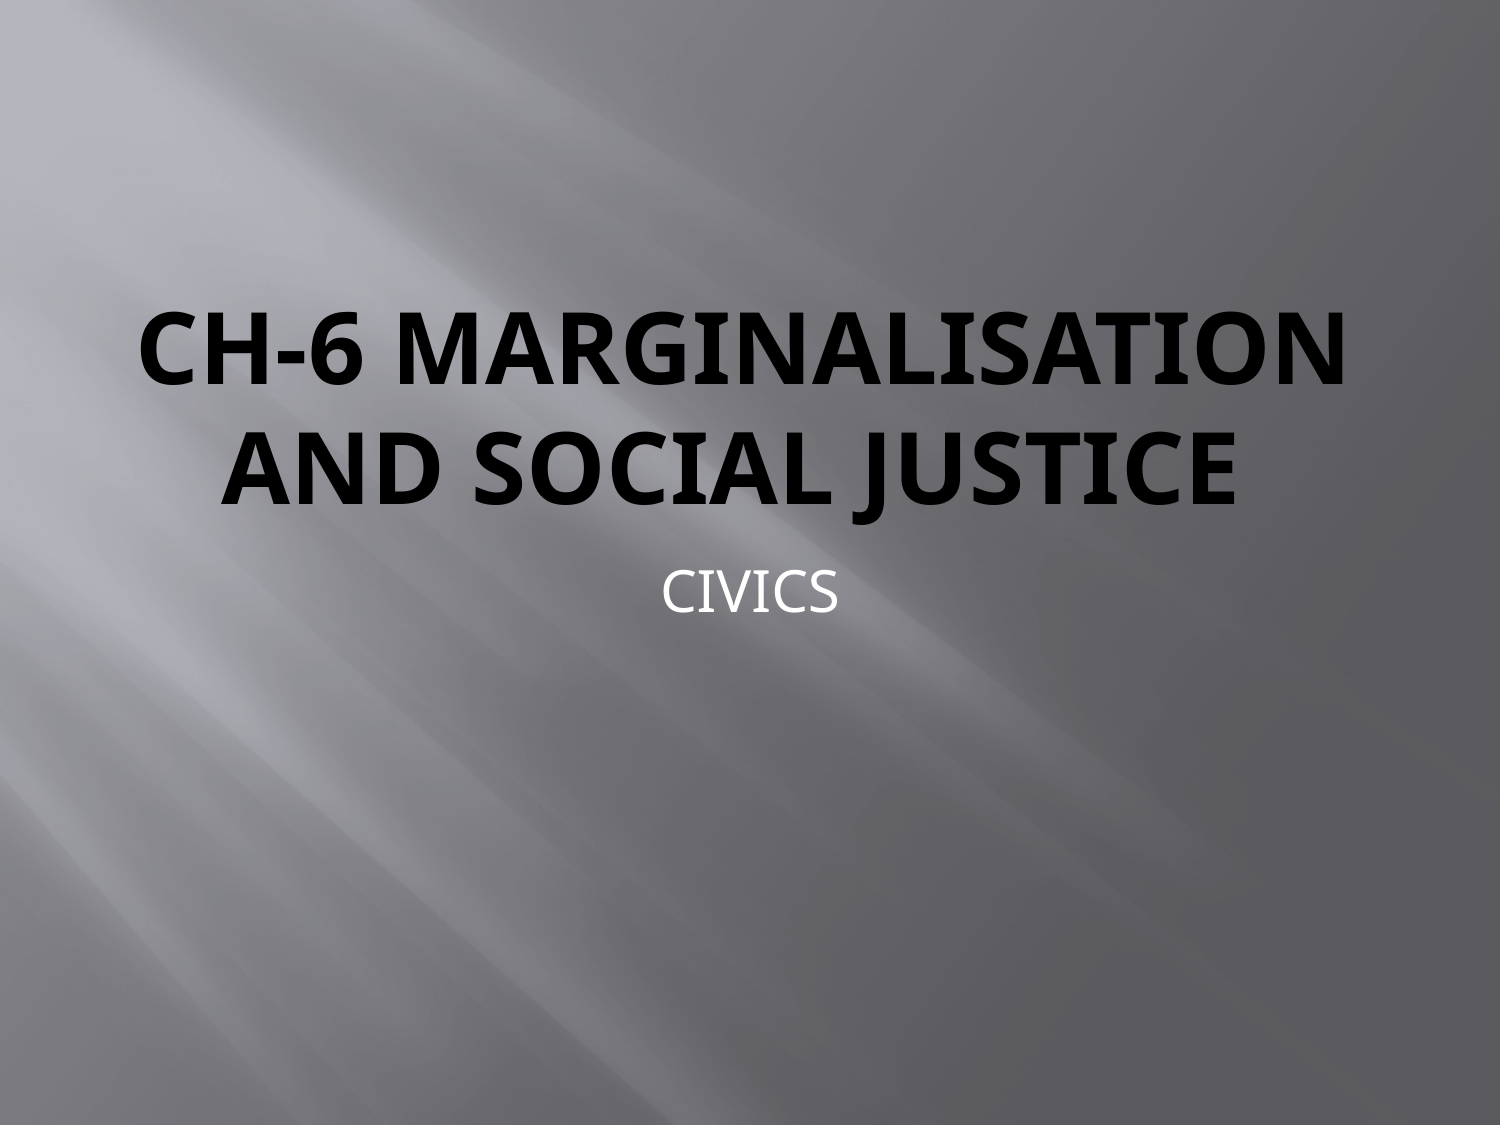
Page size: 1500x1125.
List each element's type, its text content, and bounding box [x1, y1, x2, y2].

subtitle CIVICS [225, 546, 1275, 834]
title CH-6 MARGINALISATION AND SOCIAL JUSTICE [69, 224, 1420, 525]
